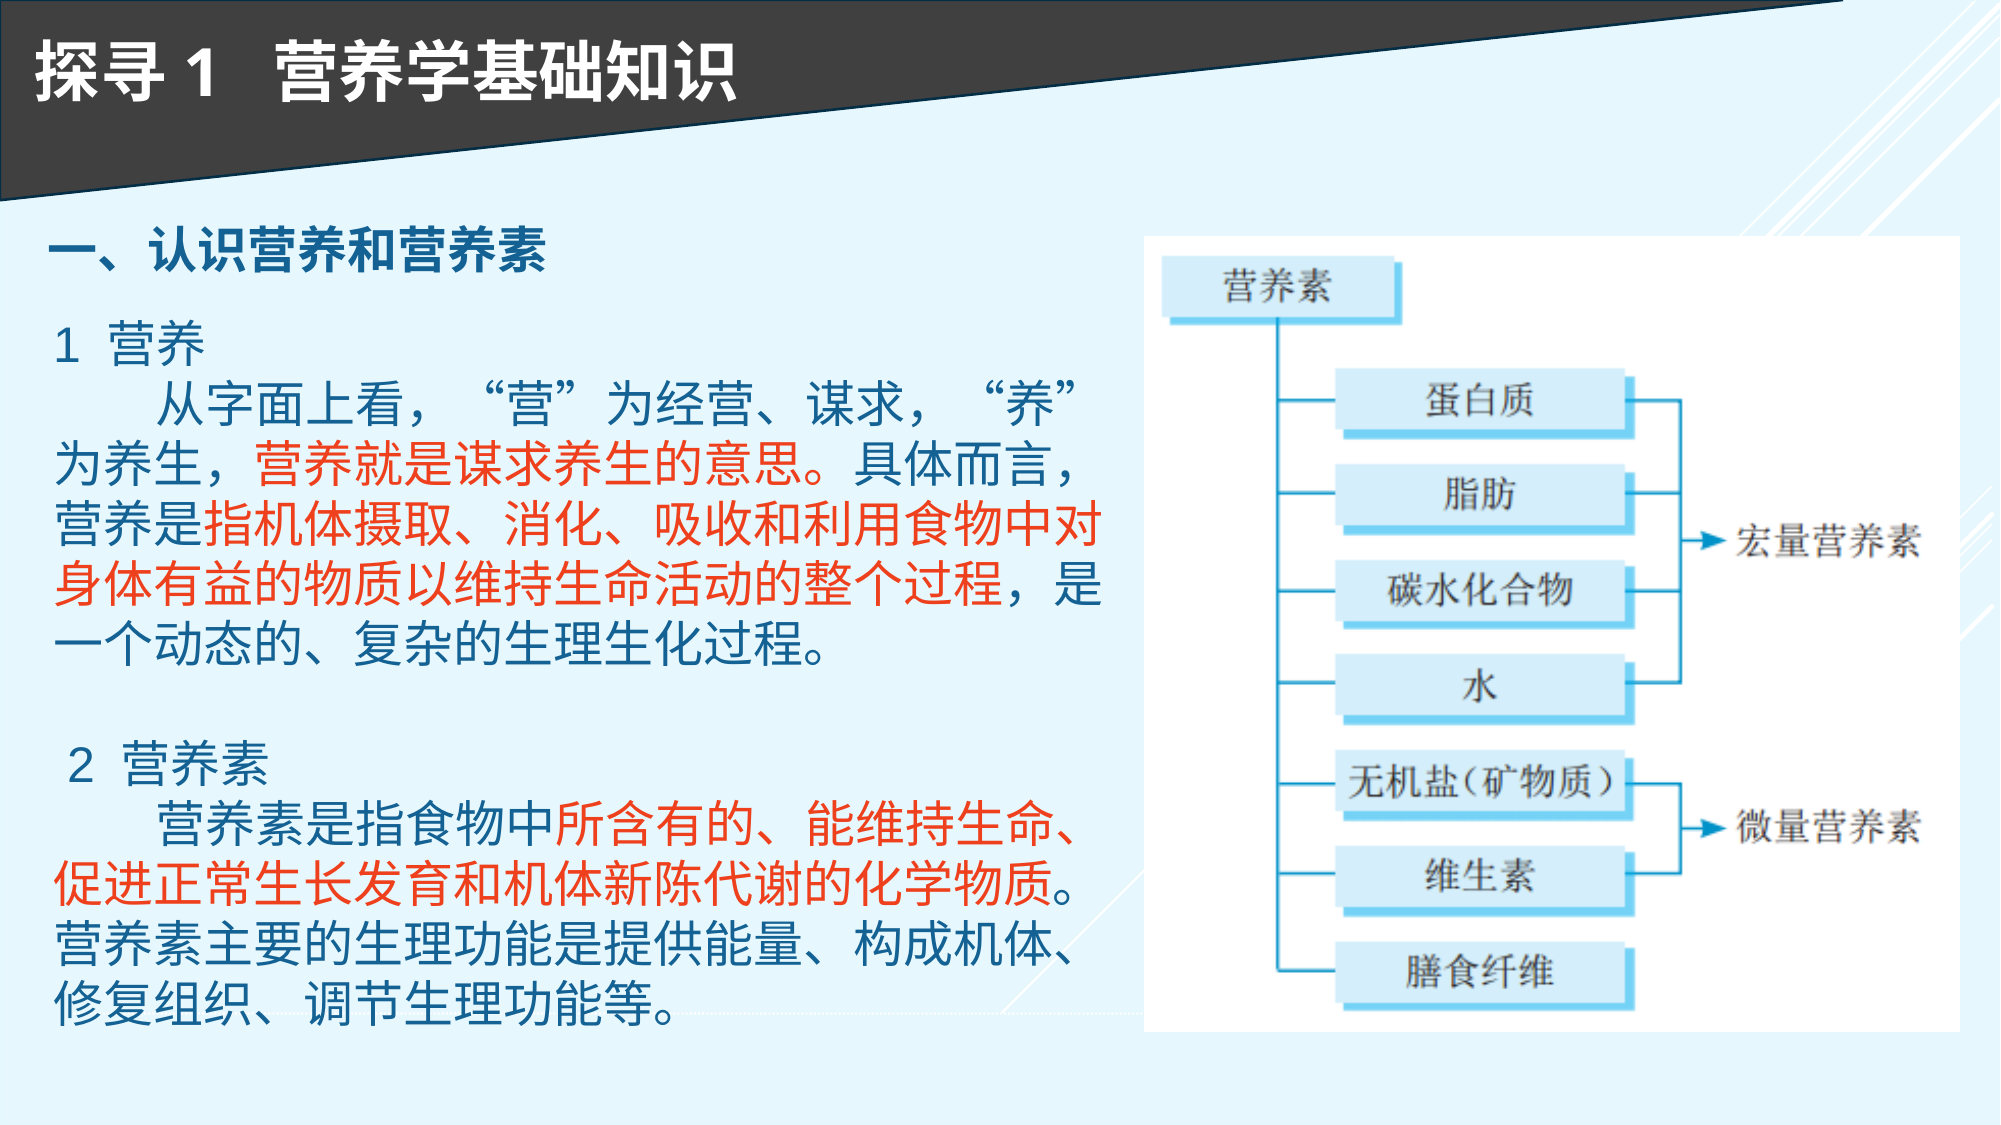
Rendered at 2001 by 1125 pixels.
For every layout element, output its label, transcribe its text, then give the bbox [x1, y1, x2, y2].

picture [1143, 236, 1960, 1032]
text_box 1 营养 从字面上看，“营”为经营、谋求，“养” 为养生，营养就是谋求养生的意思。具体而言， 营养是指机体摄取、消化、吸收和利用食物中对 身体有益的物质以维持生命活动的整个过程，是 一个动态的、复杂的生理生化过程。 2 营养素 营养素是指食物中所含有的、能维持生命、 促进正常生长发育和机体新陈代谢的化学物质。 营养素主要的生理功能是提供能量、构成机体、 修复组织、调节生理功能等。 [38, 305, 1139, 1040]
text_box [0, 0, 1844, 201]
text_box 一、认识营养和营养素 [32, 211, 574, 286]
